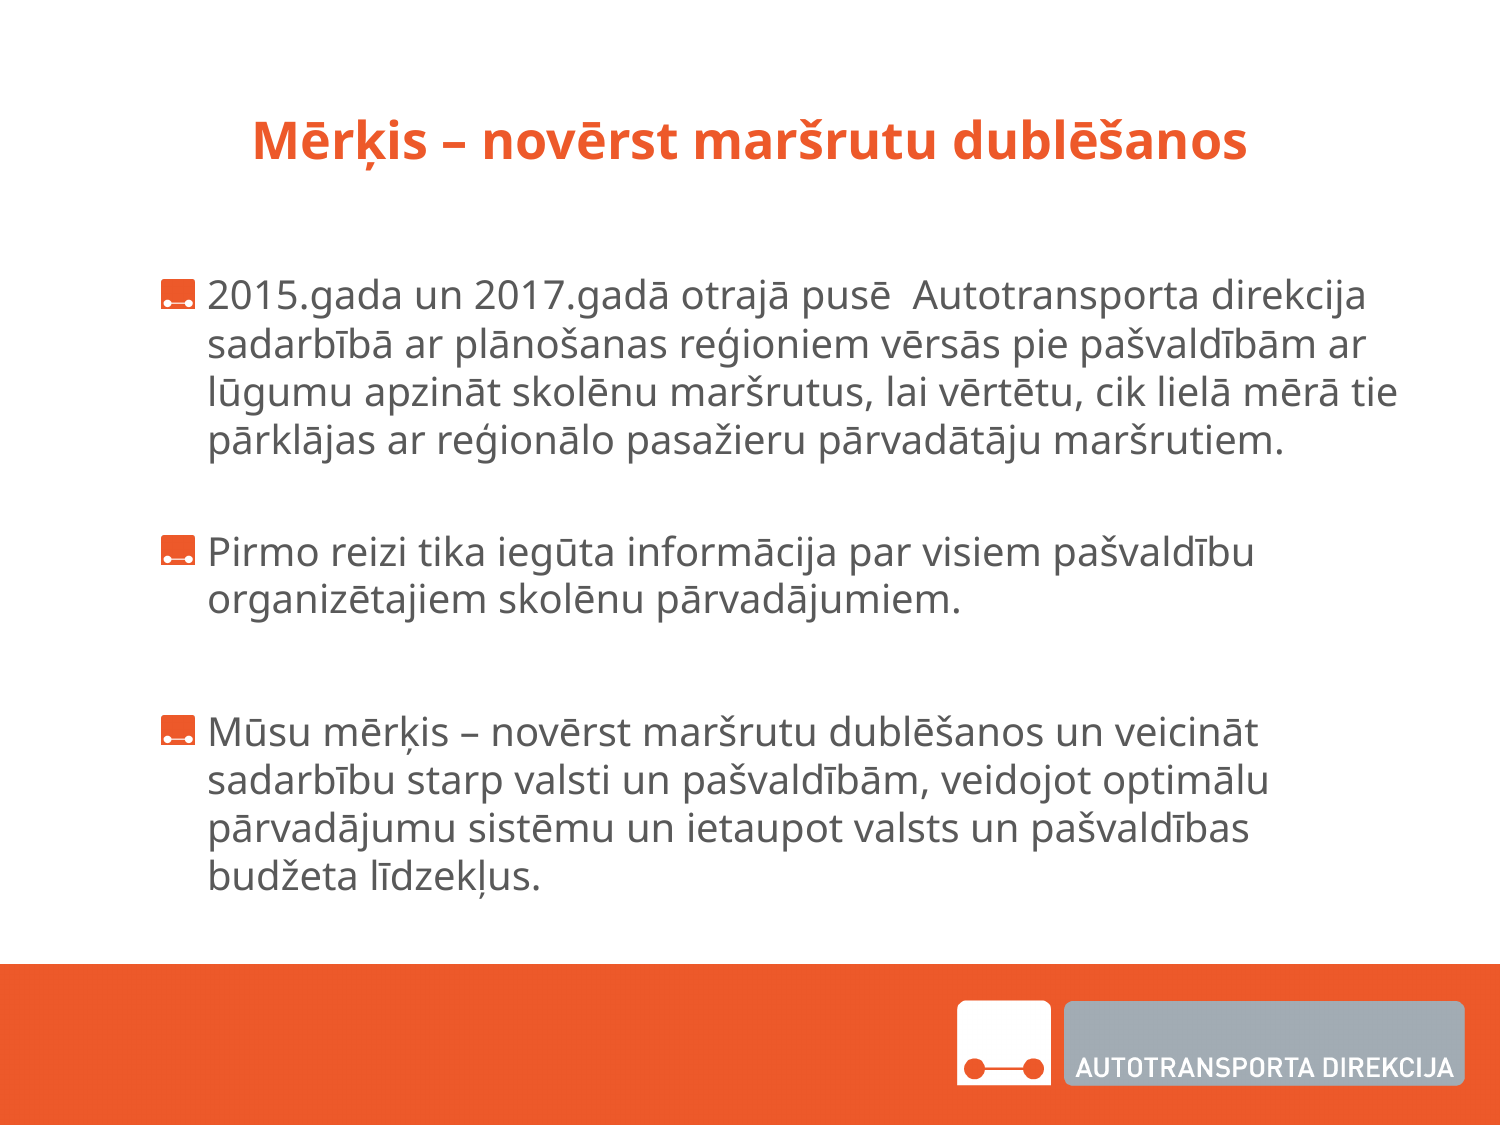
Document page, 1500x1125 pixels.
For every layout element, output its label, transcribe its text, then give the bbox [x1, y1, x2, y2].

picture [161, 715, 195, 745]
title Mērķis – novērst maršrutu dublēšanos [75, 45, 1425, 233]
picture [161, 535, 195, 565]
list 2015.gada un 2017.gadā otrajā pusē Autotransporta direkcija sadarbībā ar plānošanas reģioniem vērsās pie pašvaldībām ar lūgumu apzināt skolēnu maršrutus, lai vērtētu, cik lielā mērā tie pārklājas ar reģionālo pasažieru pārvadātāju maršrutiem. Pirmo reizi tika iegūta informācija par visiem pašvaldību organizētajiem skolēnu pārvadājumiem. Mūsu mērķis – novērst maršrutu dublēšanos un veicināt sadarbību starp valsti un pašvaldībām, veidojot optimālu pārvadājumu sistēmu un ietaupot valsts un pašvaldības budžeta līdzekļus. [75, 262, 1425, 914]
picture [161, 279, 195, 309]
picture [0, 964, 1500, 1125]
